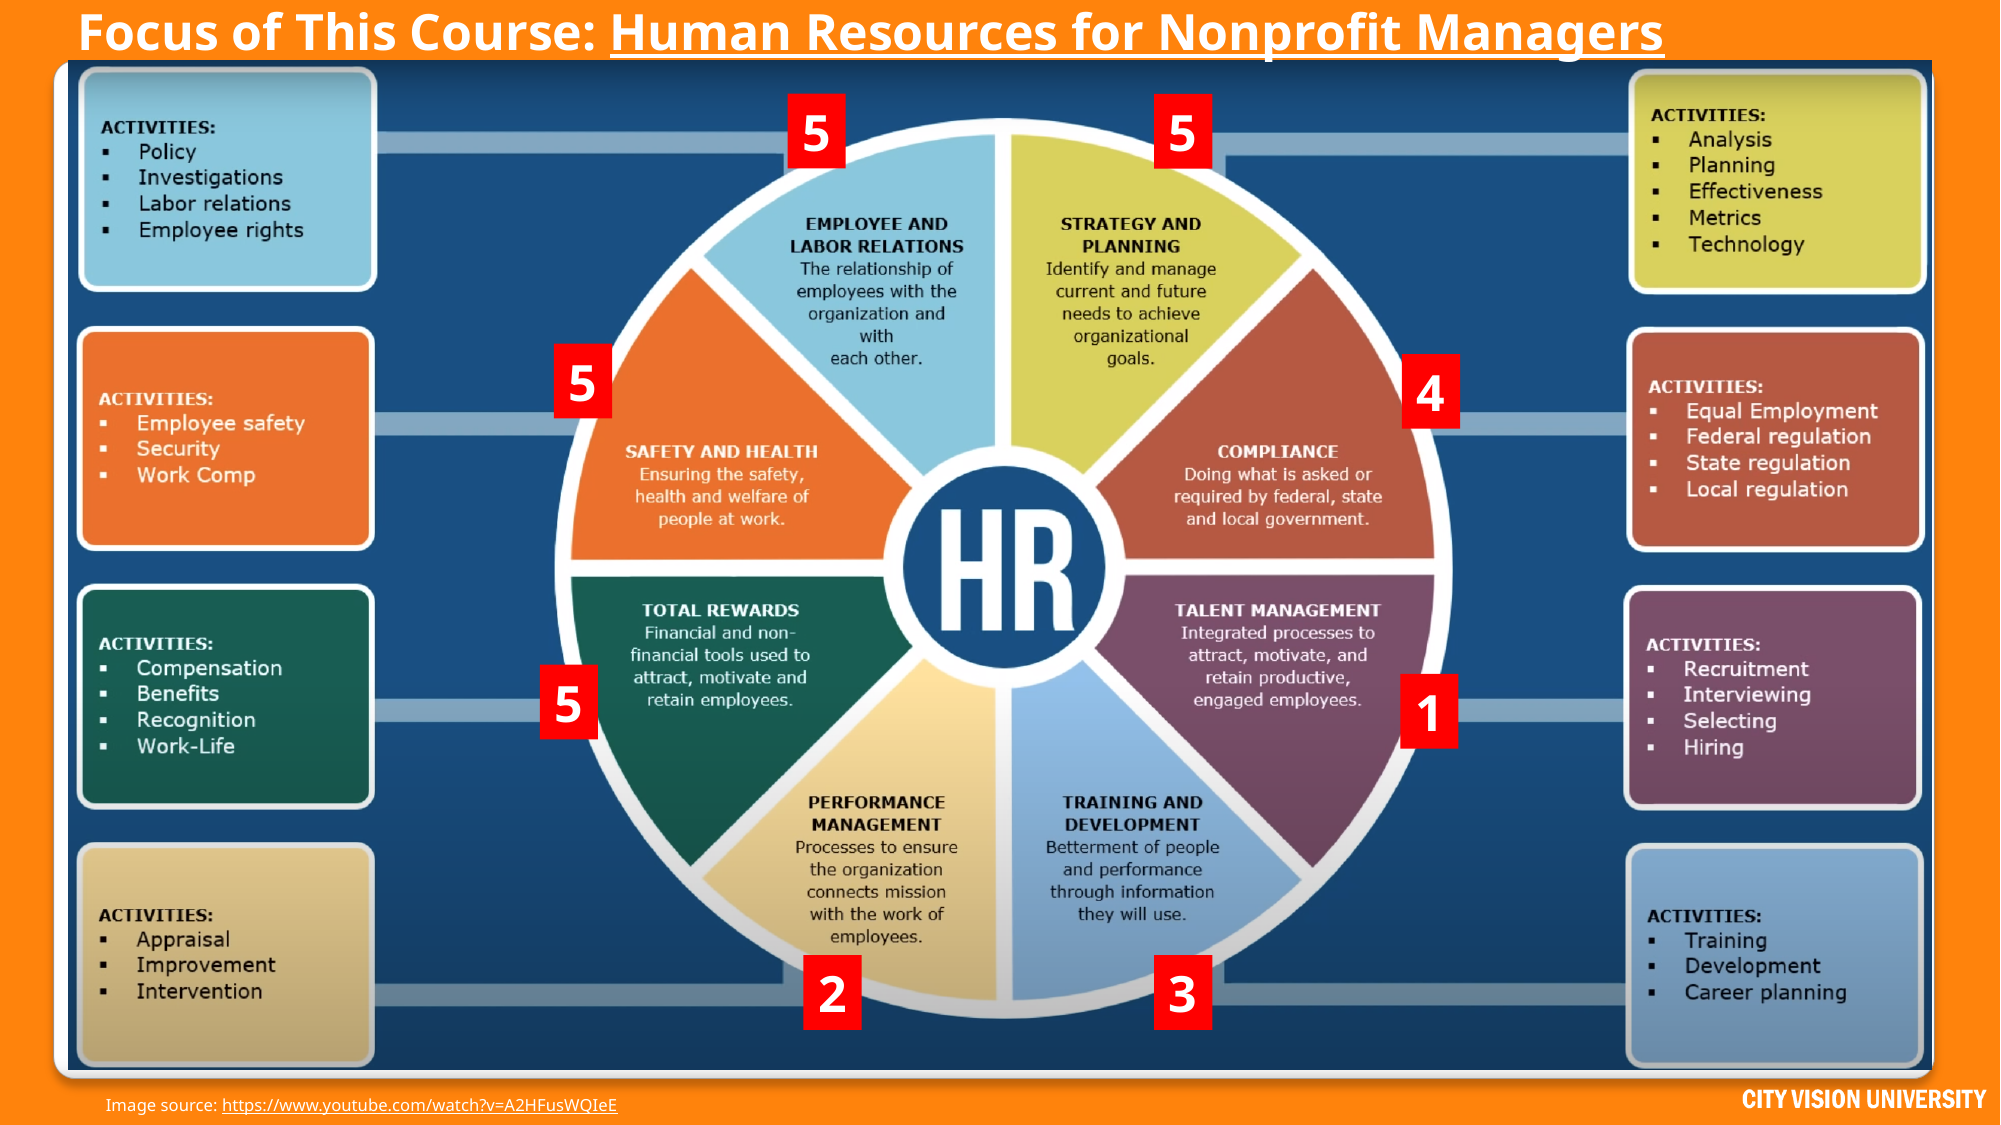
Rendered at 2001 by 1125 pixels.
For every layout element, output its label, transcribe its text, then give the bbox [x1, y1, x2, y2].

title Focus of This Course: Human Resources for Nonprofit Managers [62, 0, 1836, 61]
text_box Image source: https://www.youtube.com/watch?v=A2HFusWQIeE [91, 1087, 633, 1125]
picture [40, 55, 1989, 1112]
